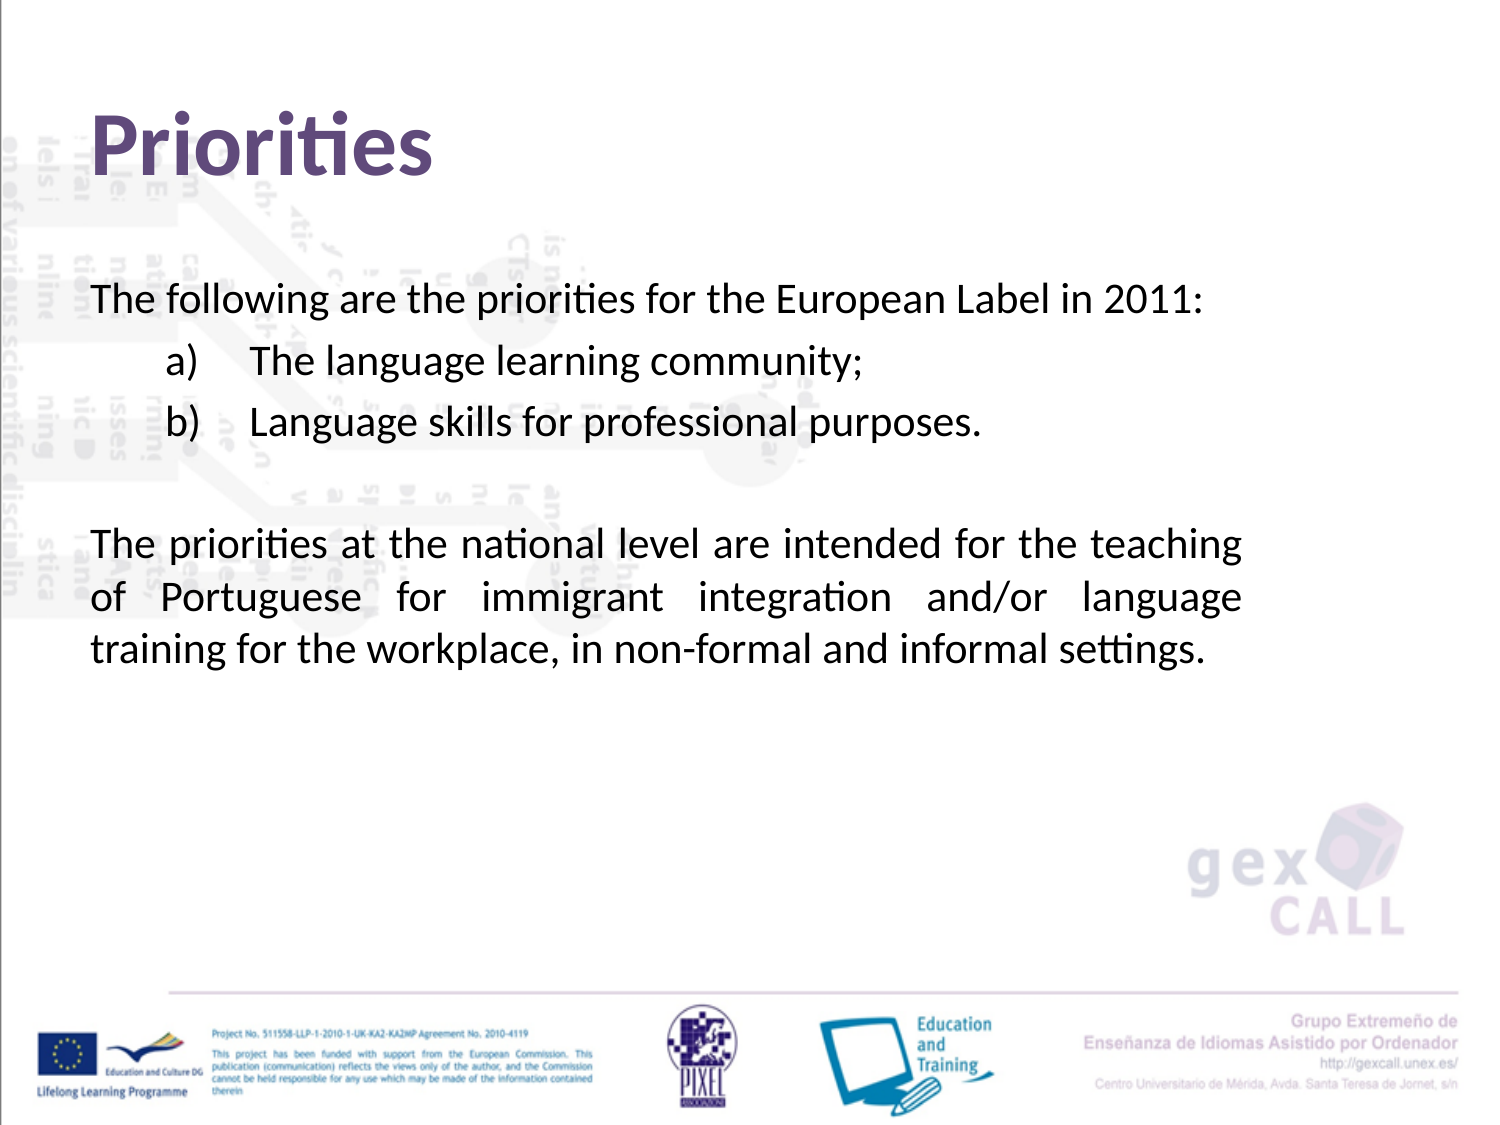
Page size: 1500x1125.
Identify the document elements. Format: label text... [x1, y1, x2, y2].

picture [0, 0, 1500, 1125]
list The following are the priorities for the European Label in 2011: The language learning community; Language skills for professional purposes. The priorities at the national level are intended for the teaching of Portuguese for immigrant integration and/or language training for the workplace, in non-formal and informal settings. [75, 262, 1258, 1005]
title Priorities [75, 45, 1425, 233]
